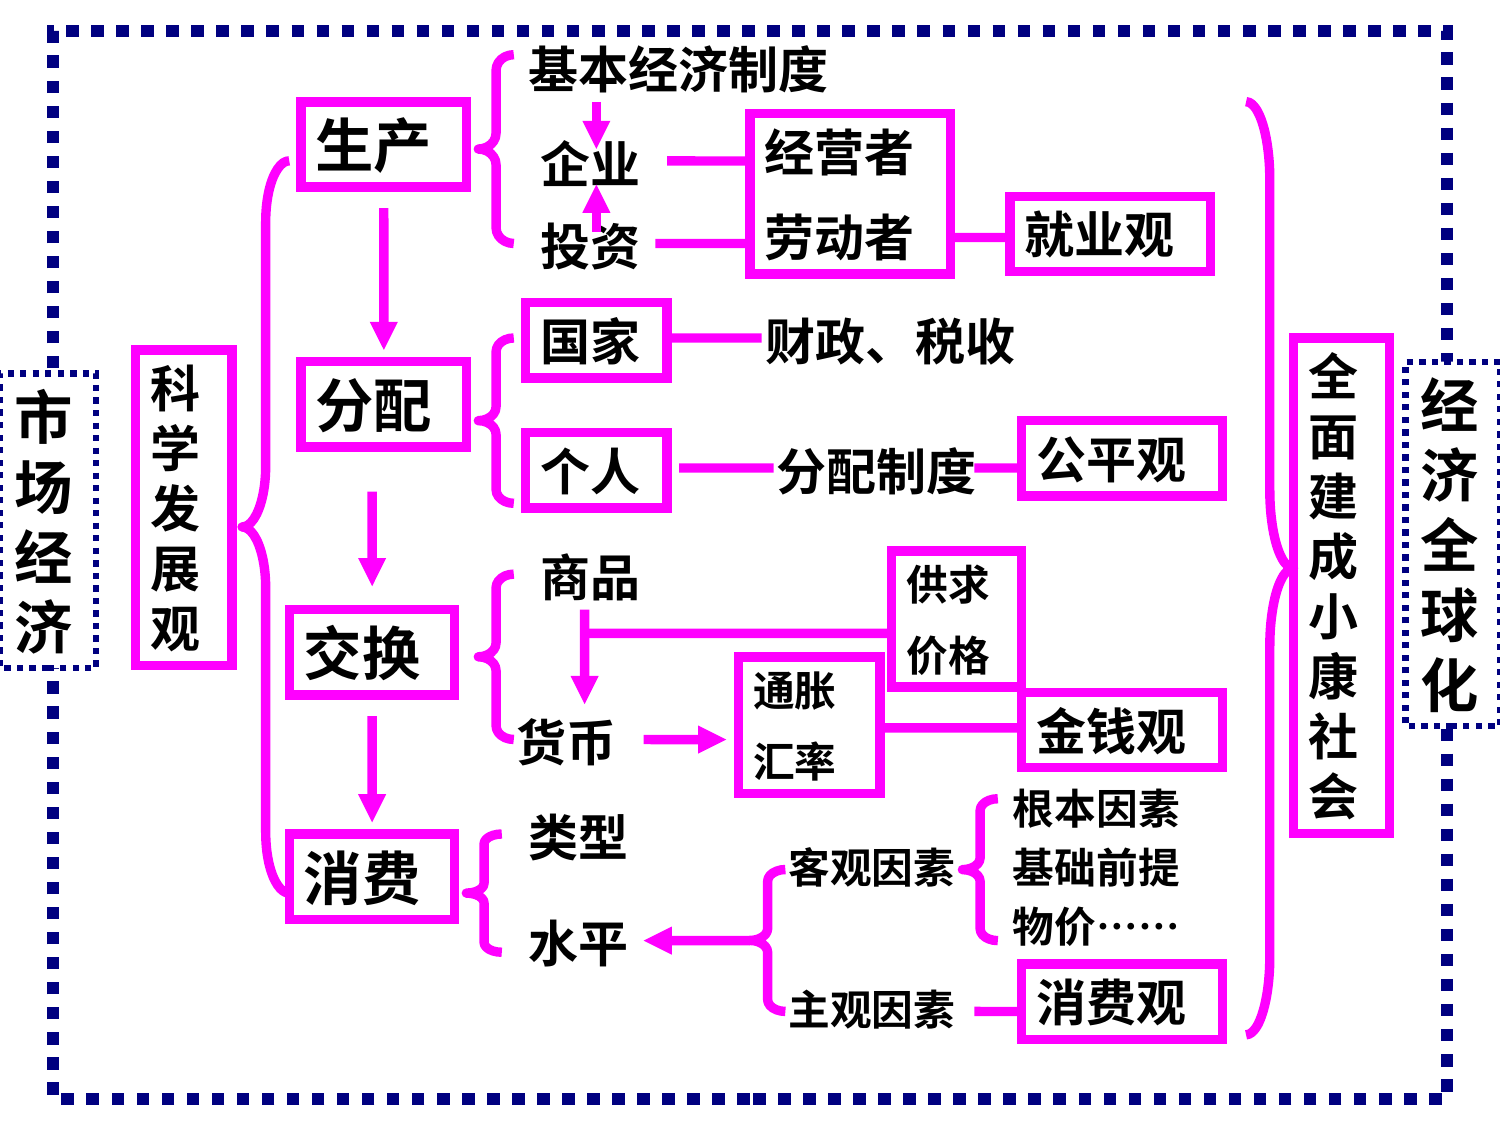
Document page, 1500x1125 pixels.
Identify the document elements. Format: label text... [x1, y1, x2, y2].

text_box 经济全球化 [1405, 361, 1500, 727]
text_box [466, 833, 502, 953]
text_box [1246, 101, 1293, 1035]
text_box 公平观 [1021, 420, 1223, 497]
text_box 科学发展观 [135, 349, 232, 666]
text_box 个人 [525, 432, 668, 508]
text_box [478, 337, 514, 504]
text_box [53, 30, 1447, 1099]
text_box 消费观 [1021, 964, 1223, 1040]
text_box [478, 574, 514, 736]
text_box [578, 634, 591, 704]
text_box [478, 54, 514, 244]
text_box 投资 [525, 207, 656, 284]
text_box [643, 733, 727, 746]
text_box 供求 价格 [891, 550, 1022, 687]
text_box [365, 491, 379, 587]
text_box 基础前提 [998, 834, 1199, 893]
text_box 客观因素 [773, 834, 975, 900]
text_box 全面建成小康社会 [1293, 337, 1390, 834]
text_box 就业观 [1009, 196, 1211, 272]
text_box 货币 [501, 704, 668, 780]
text_box 经营者 劳动者 [749, 113, 951, 274]
text_box [377, 208, 391, 350]
text_box [643, 934, 749, 947]
text_box 水平 [513, 904, 680, 981]
text_box [590, 101, 603, 149]
text_box [749, 872, 786, 1009]
text_box 金钱观 [1021, 692, 1223, 768]
text_box 根本因素 [998, 774, 1199, 834]
text_box 类型 [513, 798, 680, 874]
text_box 通胀 汇率 [738, 657, 880, 794]
text_box 物价…… [998, 893, 1199, 959]
text_box 消费 [289, 834, 455, 920]
text_box [365, 716, 379, 823]
text_box [590, 184, 603, 232]
text_box 市场经济 [0, 373, 97, 669]
text_box 主观因素 [773, 976, 975, 1042]
text_box [962, 798, 998, 941]
